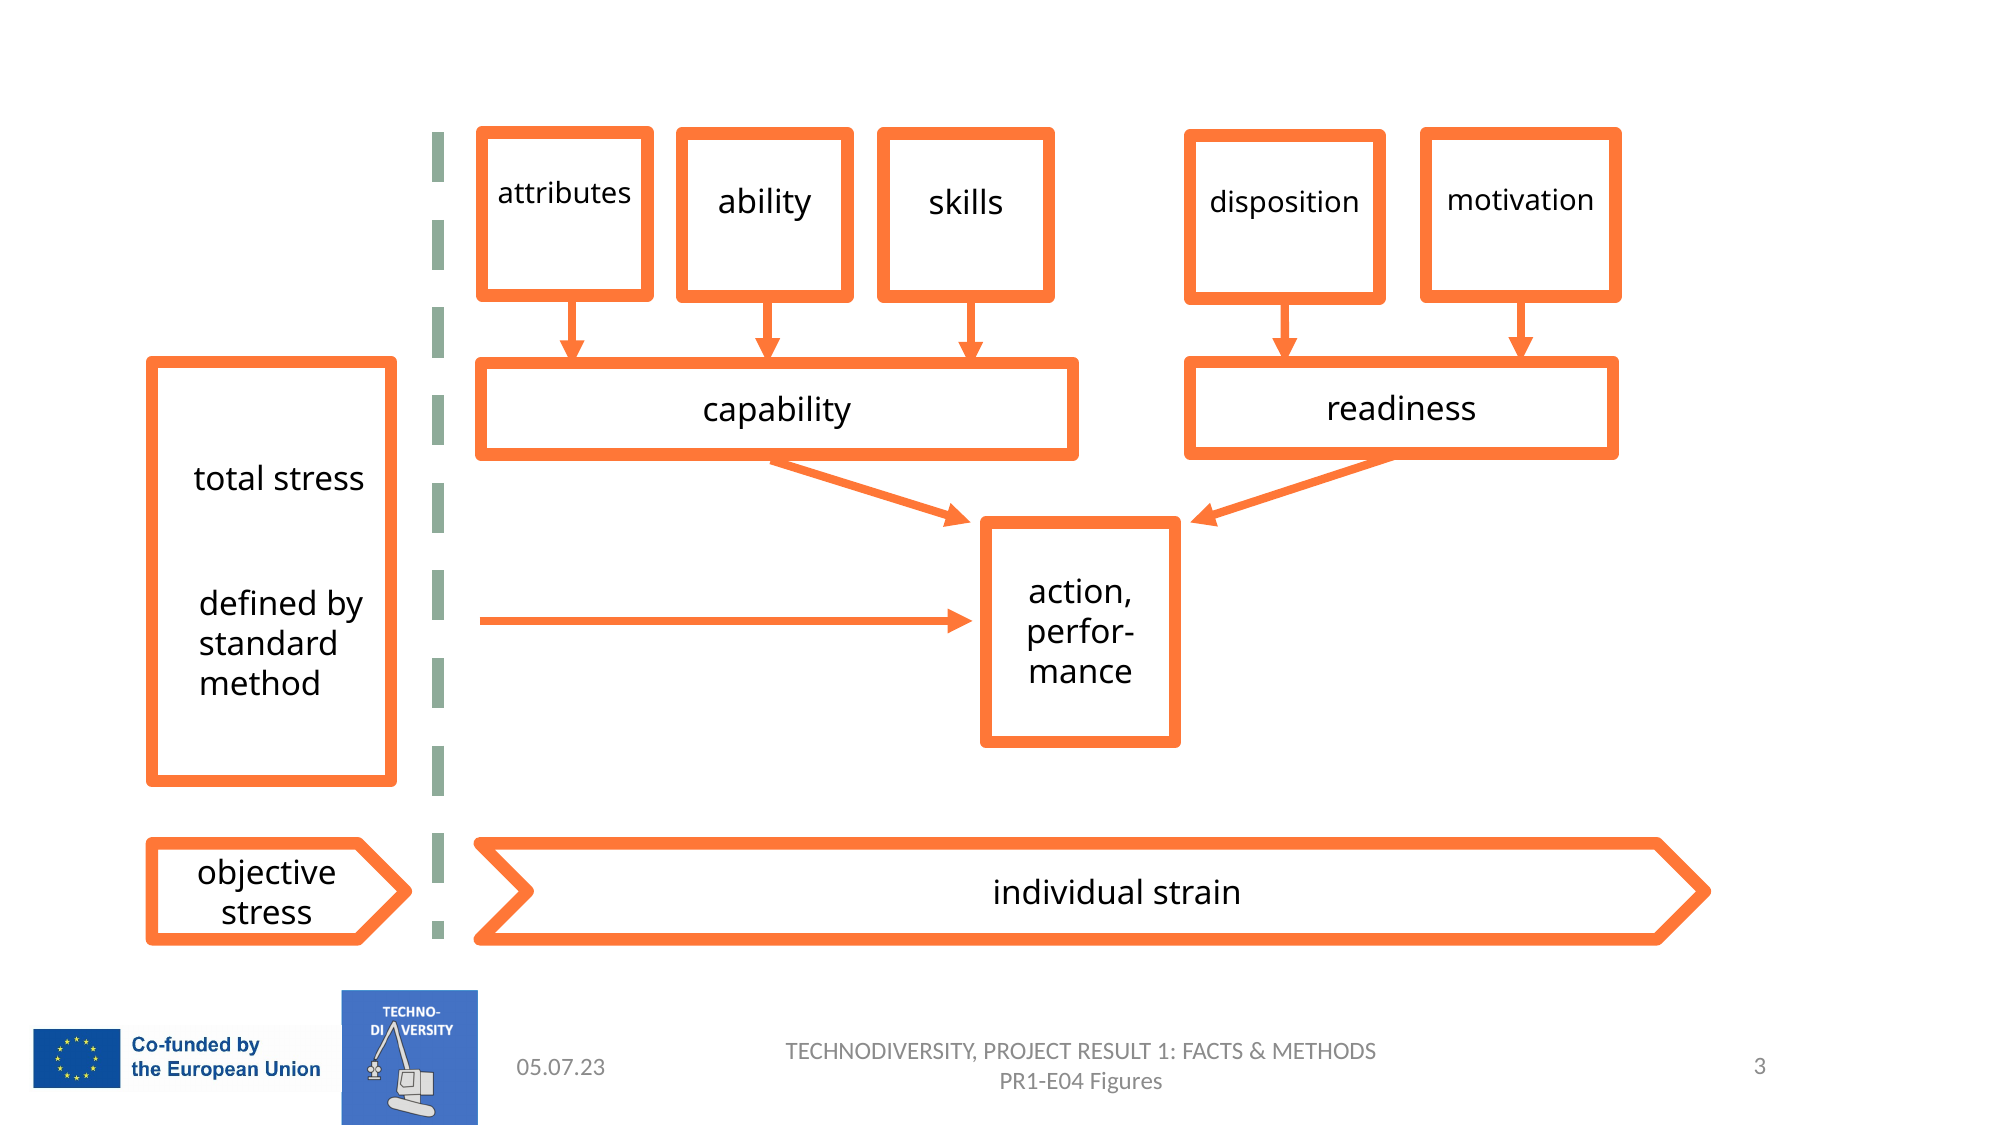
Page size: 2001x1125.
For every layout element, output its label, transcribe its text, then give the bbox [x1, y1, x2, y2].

text_box motivation [1426, 133, 1616, 297]
text_box readiness [1190, 362, 1614, 454]
text_box skills [883, 133, 1049, 297]
text_box action, perfor-mance [986, 522, 1176, 742]
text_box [1190, 453, 1402, 523]
text_box disposition [1190, 135, 1380, 299]
text_box individual strain [479, 843, 1705, 940]
text_box attributes [482, 132, 648, 296]
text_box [151, 361, 392, 781]
text_box defined by standard method [392, 574, 397, 710]
text_box objective stress [151, 843, 406, 940]
picture [29, 990, 478, 1125]
text_box capability [480, 363, 1073, 455]
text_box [770, 460, 971, 523]
text_box ability [682, 133, 848, 297]
